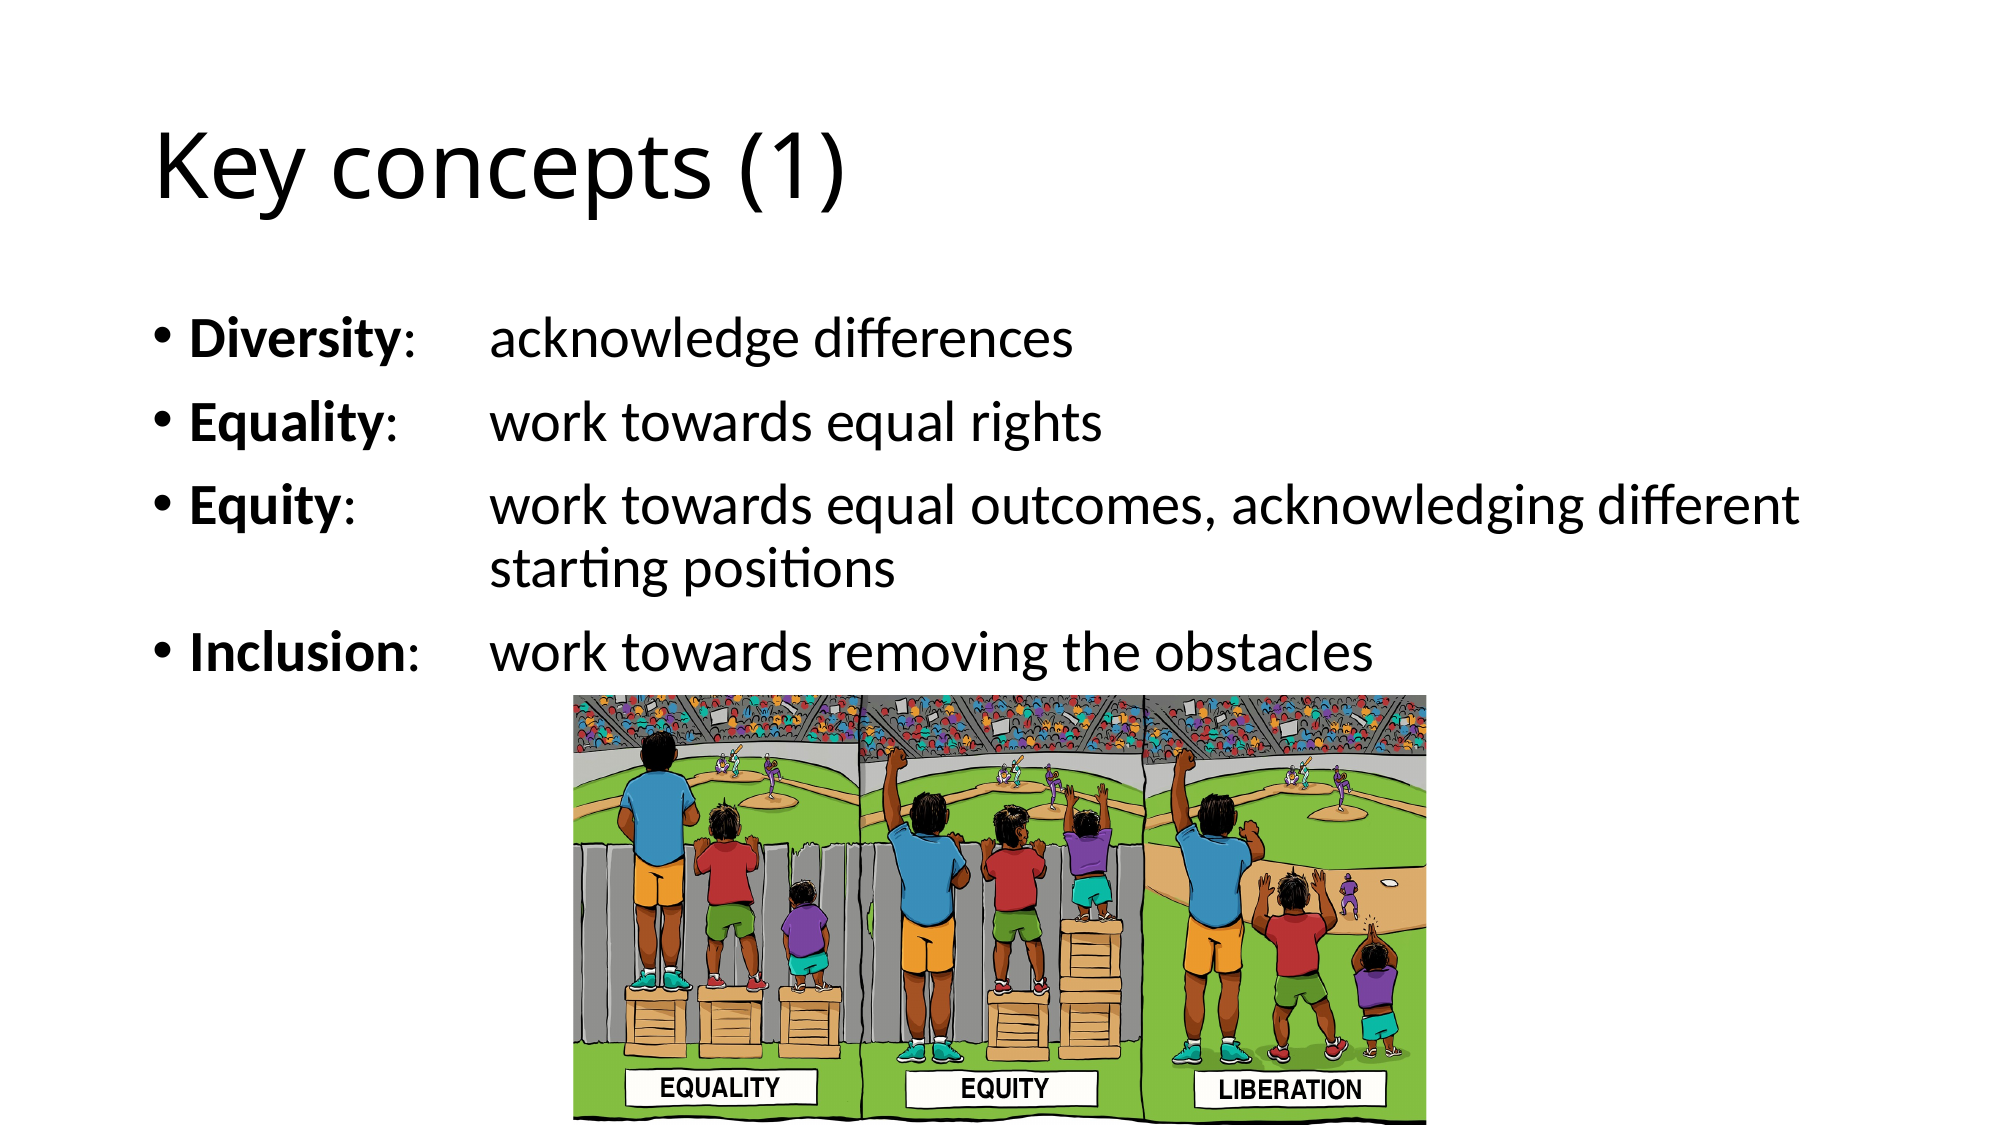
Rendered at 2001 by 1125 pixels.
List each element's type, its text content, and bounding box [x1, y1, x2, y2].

picture [573, 695, 1427, 1125]
title Key concepts (1) [137, 59, 1863, 278]
list Diversity: acknowledge differences Equality: work towards equal rights Equity: work towards equal outcomes, acknowledging different starting positions Inclusion: work towards removing the obstacles [137, 299, 1863, 1014]
